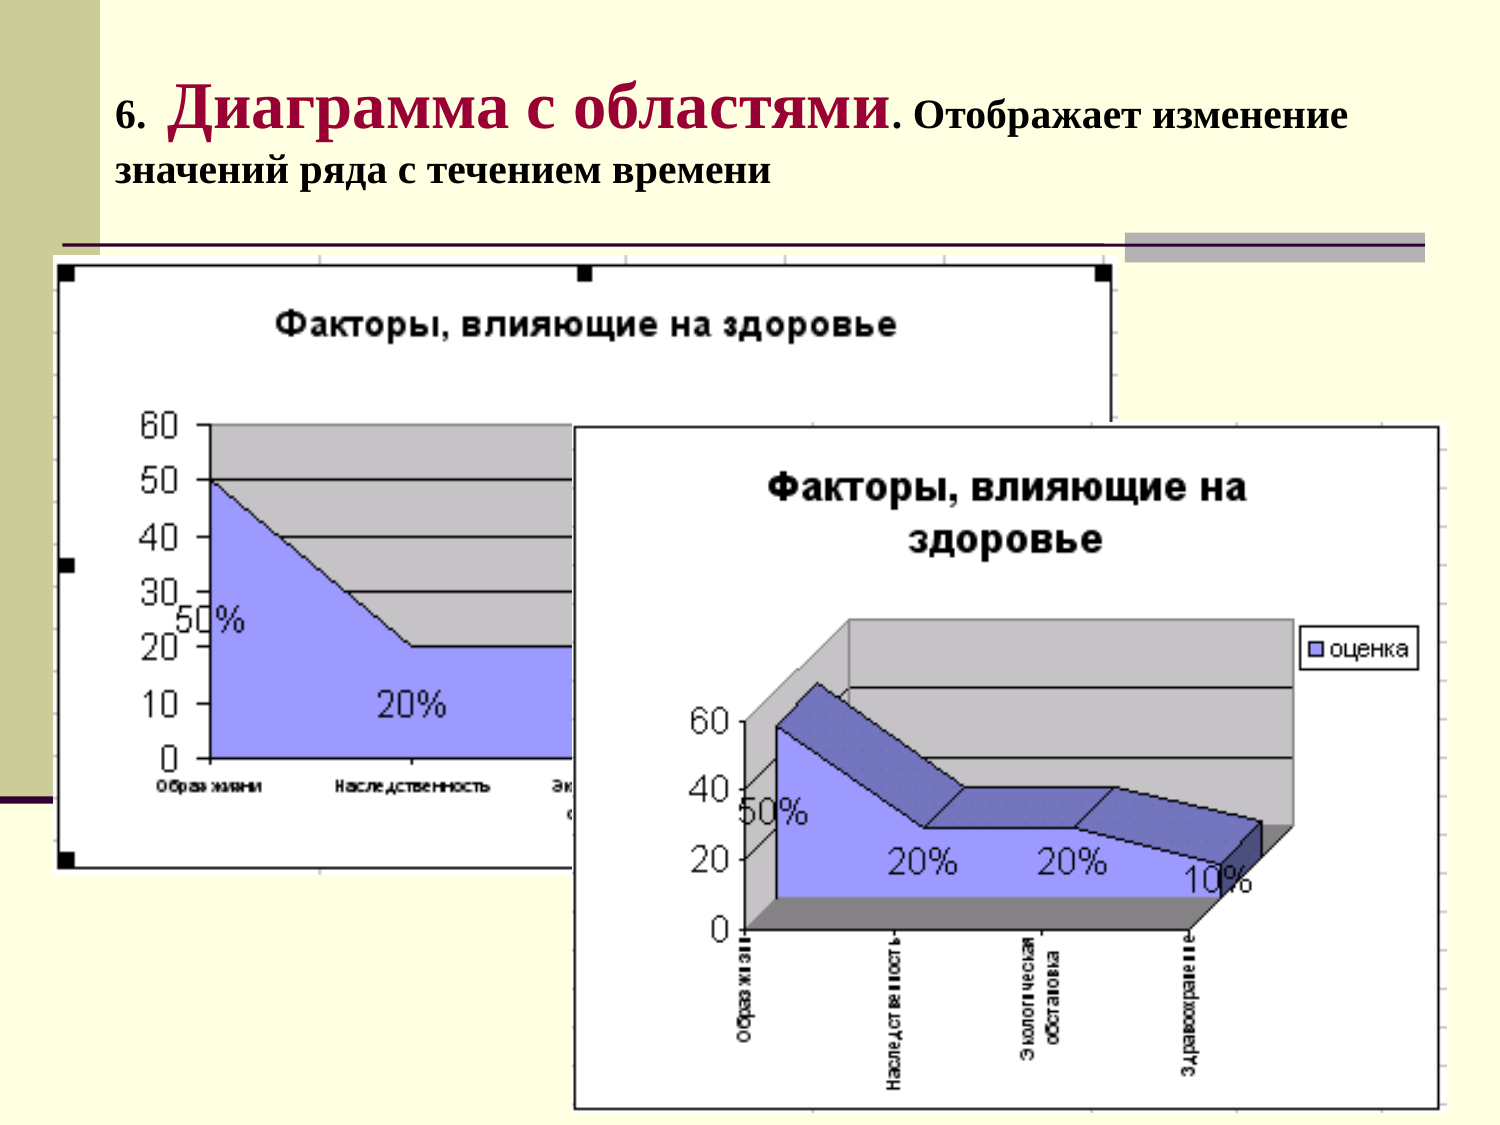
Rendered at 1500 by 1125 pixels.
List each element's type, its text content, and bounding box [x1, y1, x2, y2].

picture [52, 255, 1448, 1114]
list 6. Диаграмма с областями. Отображает изменение значений ряда с течением времени [100, 54, 1376, 202]
